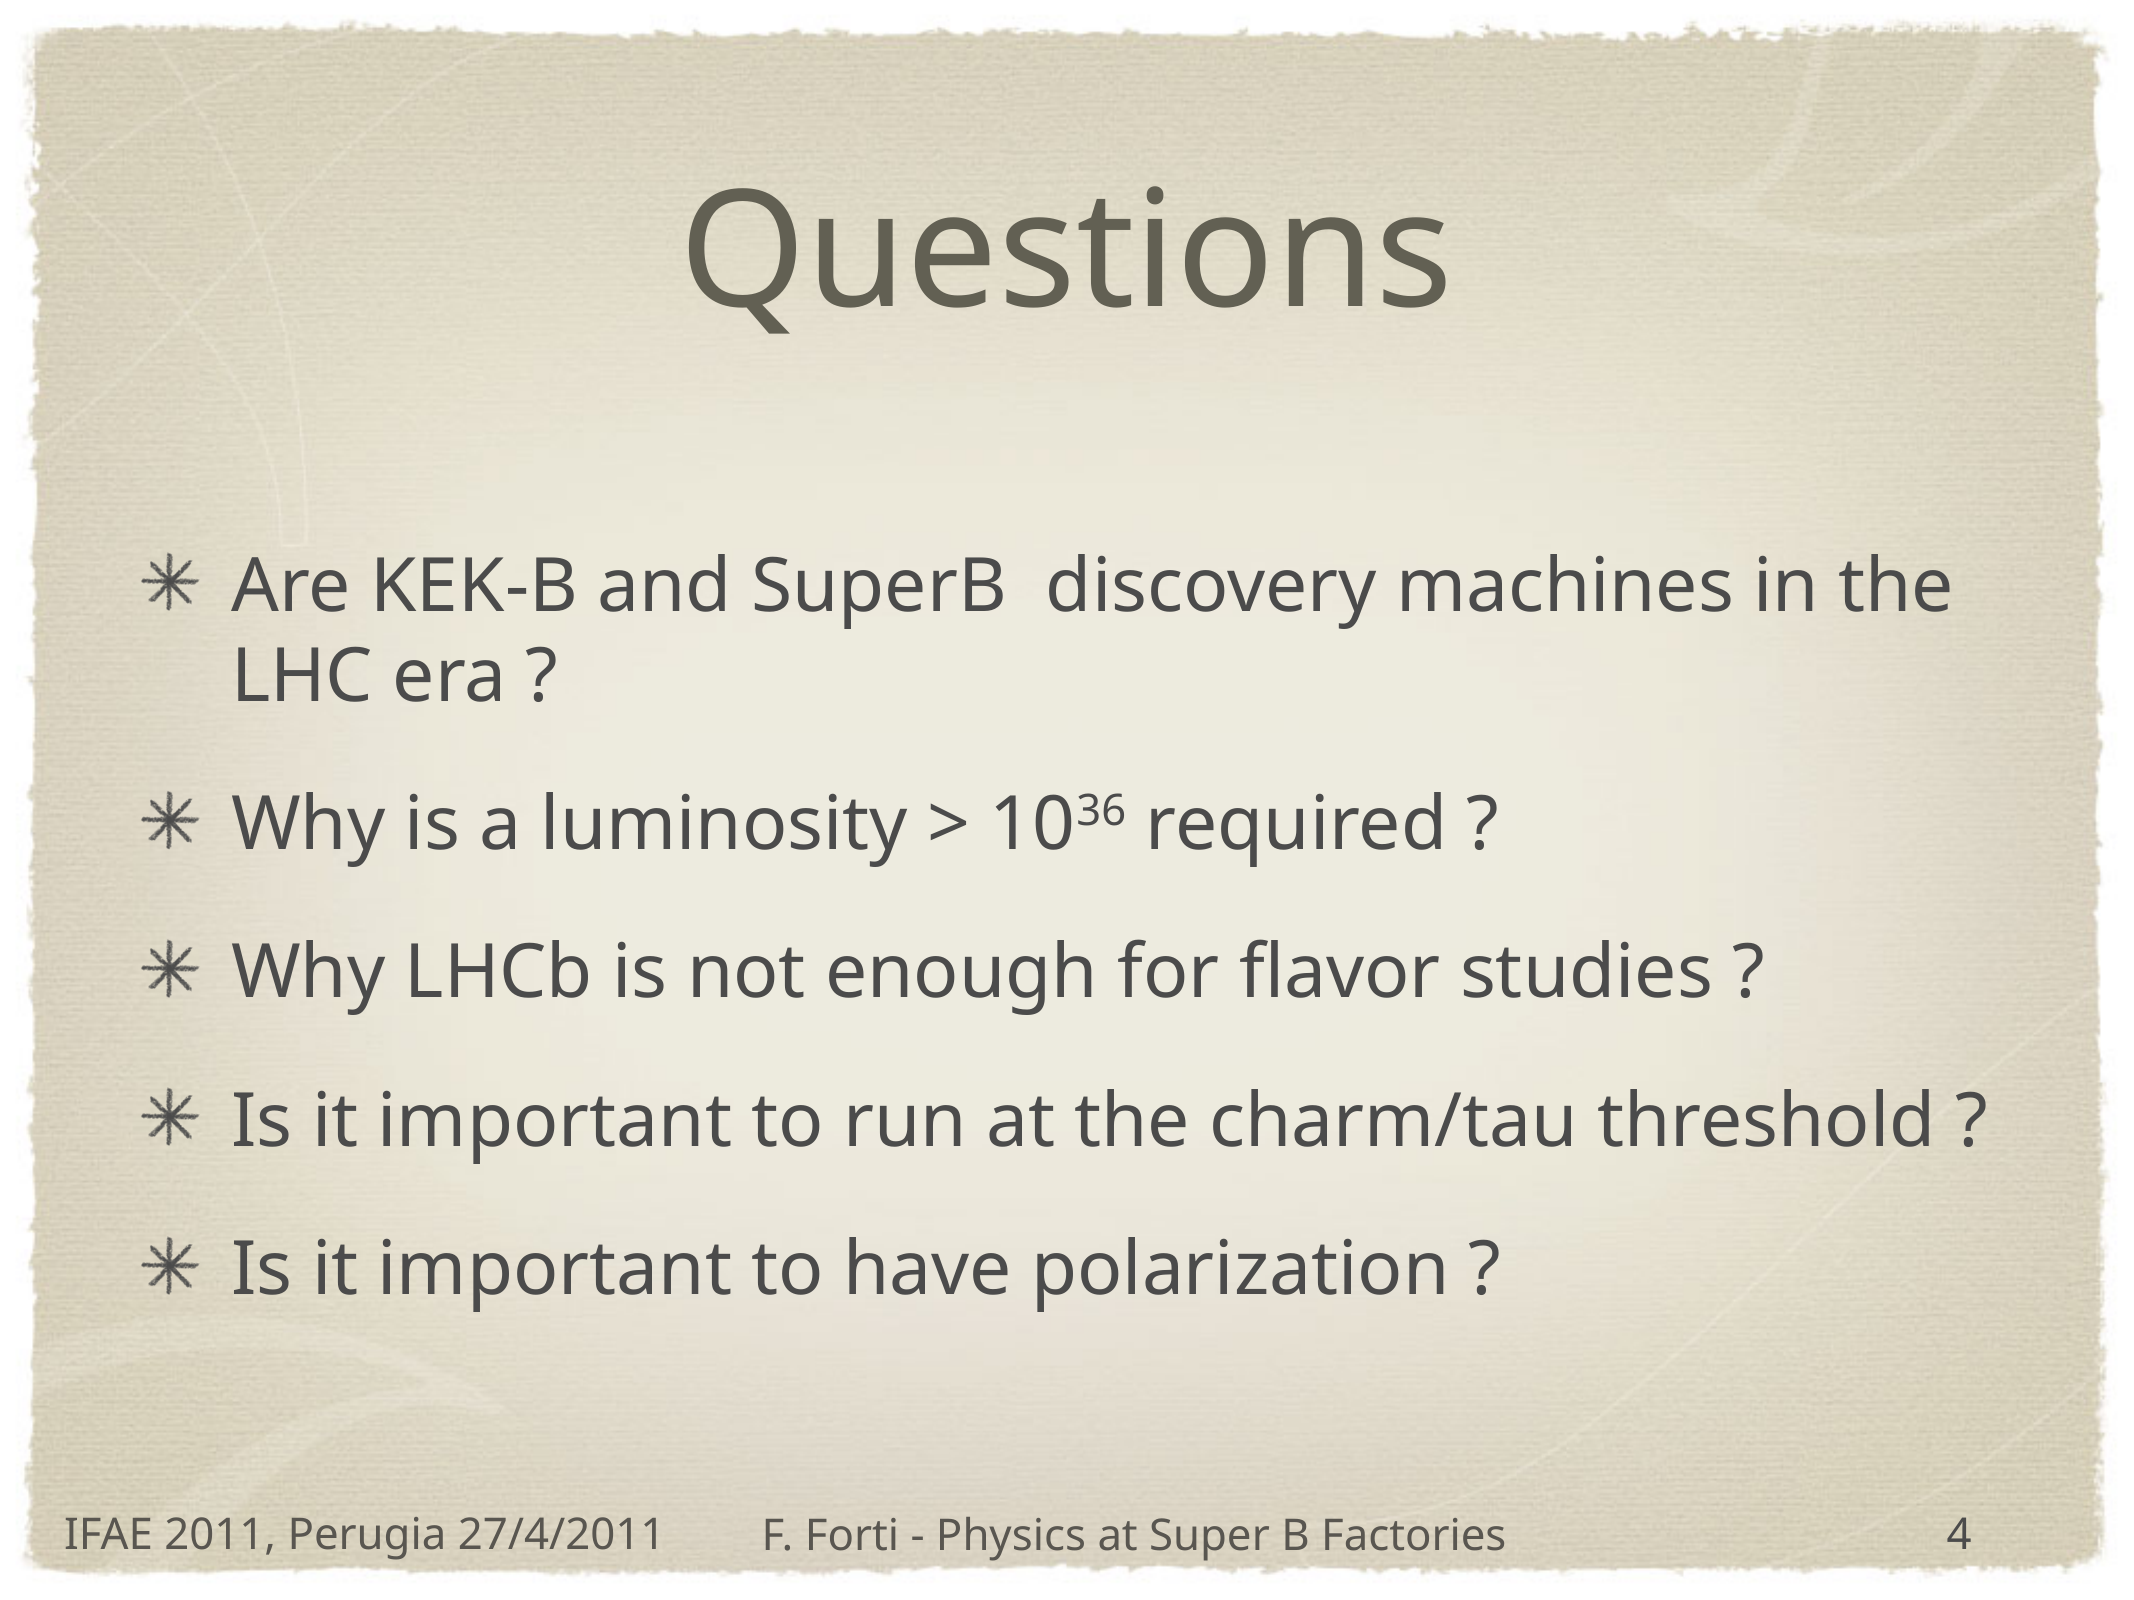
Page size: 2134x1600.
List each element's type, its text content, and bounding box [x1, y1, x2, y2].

title Questions [129, 41, 2005, 442]
slide_number 4 [1927, 1497, 1991, 1569]
picture [0, 0, 2134, 1600]
list Are KEK-B and SuperB discovery machines in the LHC era ? Why is a luminosity > 1036 required ? Why LHCb is not enough for flavor studies ? Is it important to run at the charm/tau threshold ? Is it important to have polarization ? [129, 454, 2005, 1392]
